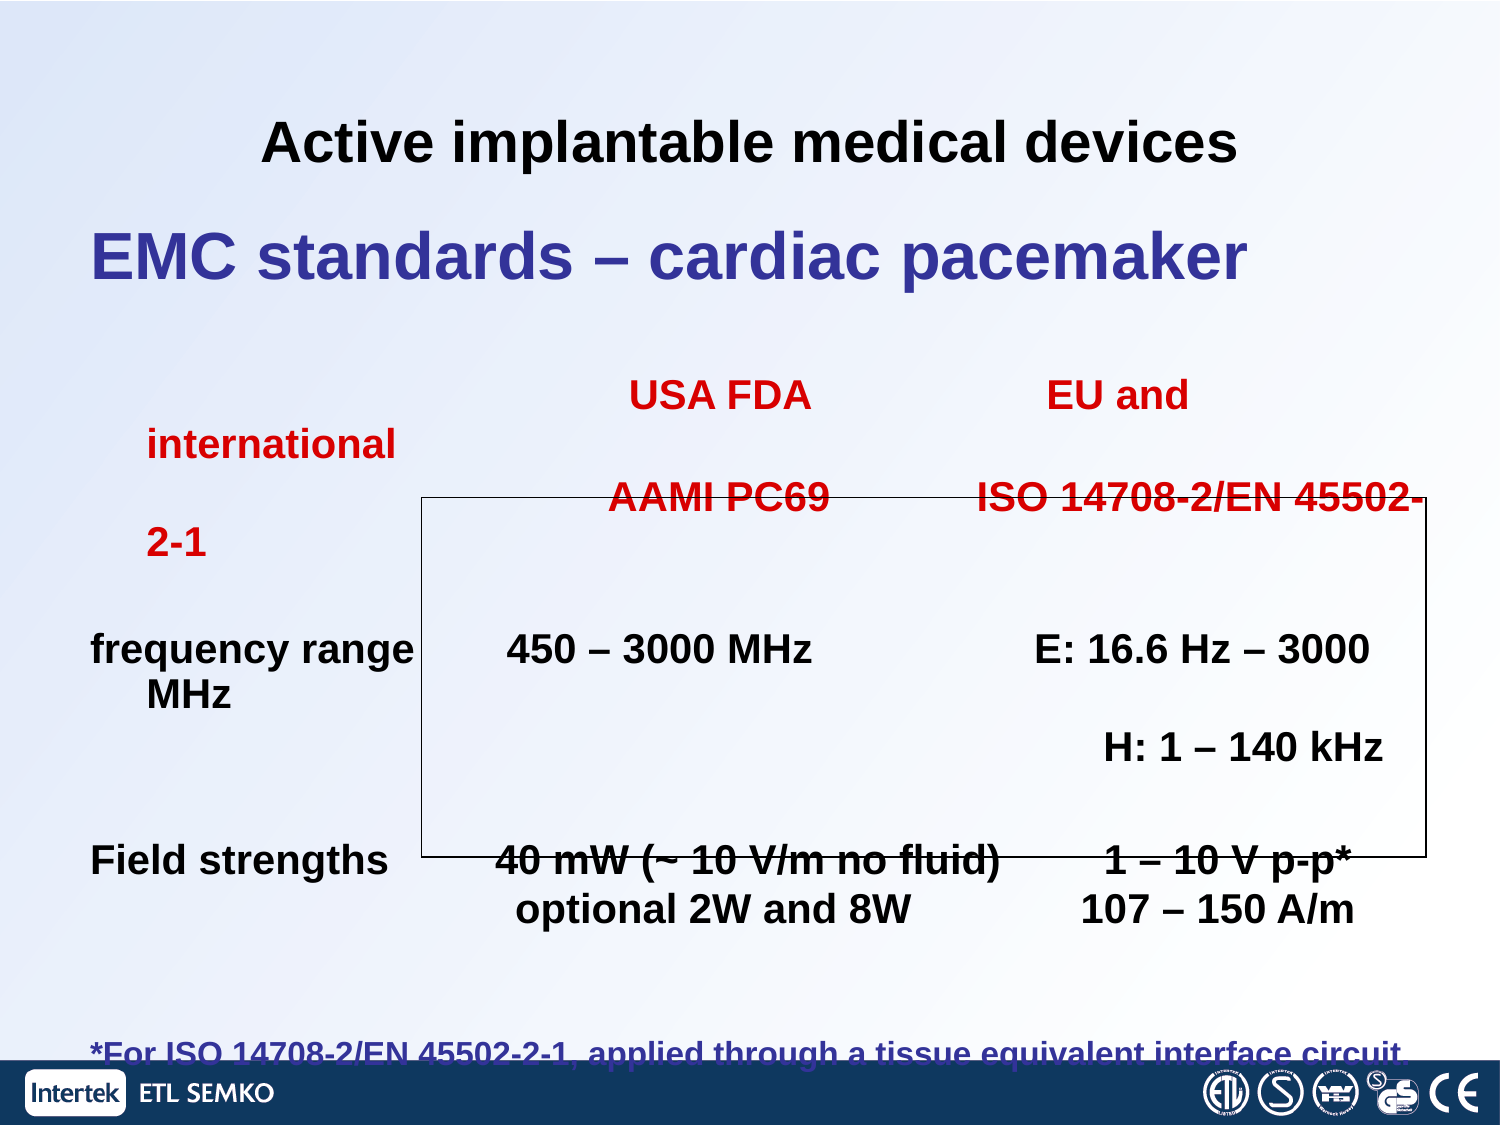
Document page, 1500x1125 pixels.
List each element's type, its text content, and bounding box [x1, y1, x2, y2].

list EMC standards – cardiac pacemaker USA FDA EU and international AAMI PC69 ISO 14708-2/EN 45502-2-1 frequency range 450 – 3000 MHz E: 16.6 Hz – 3000 MHz H: 1 – 140 kHz Field strengths 40 mW (~ 10 V/m no fluid) 1 – 10 V p-p* optional 2W and 8W 107 – 150 A/m *For ISO 14708-2/EN 45502-2-1, applied through a tissue equivalent interface circuit. [74, 214, 1454, 1006]
text_box [421, 497, 1427, 857]
picture [0, 1, 1500, 1125]
title Active implantable medical devices [74, 44, 1426, 214]
